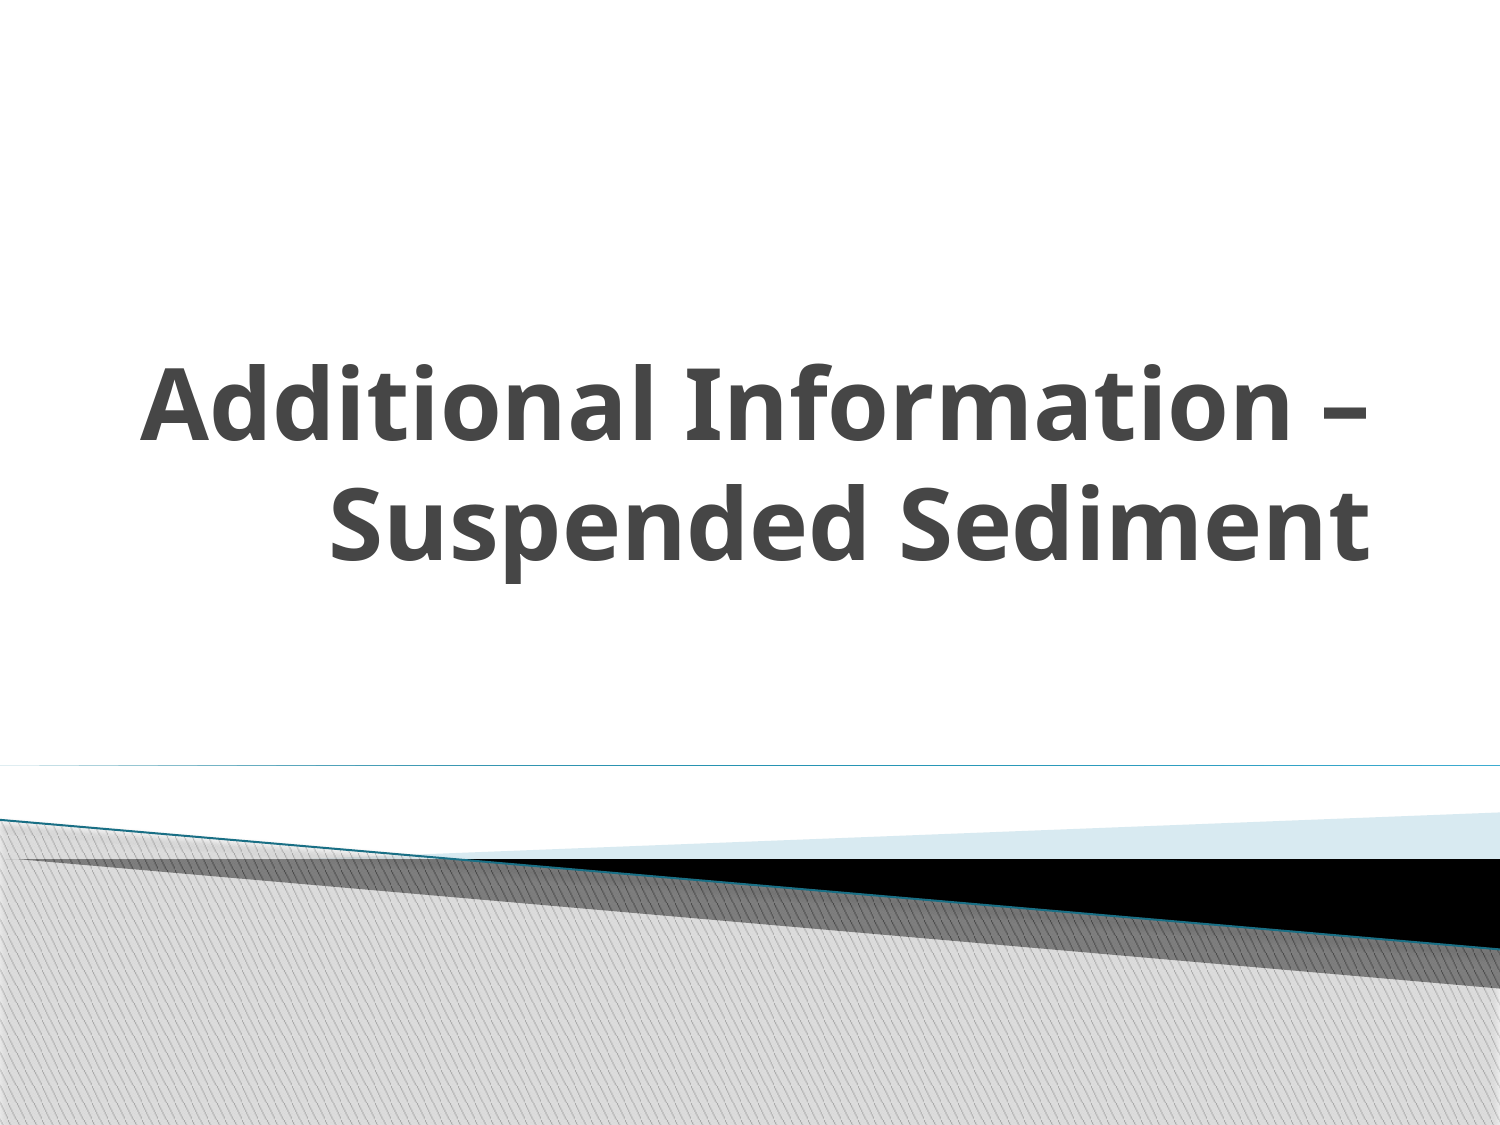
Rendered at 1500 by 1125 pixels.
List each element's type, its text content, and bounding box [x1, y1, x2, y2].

title Additional Information – Suspended Sediment [112, 287, 1388, 588]
picture [5, 859, 1500, 989]
